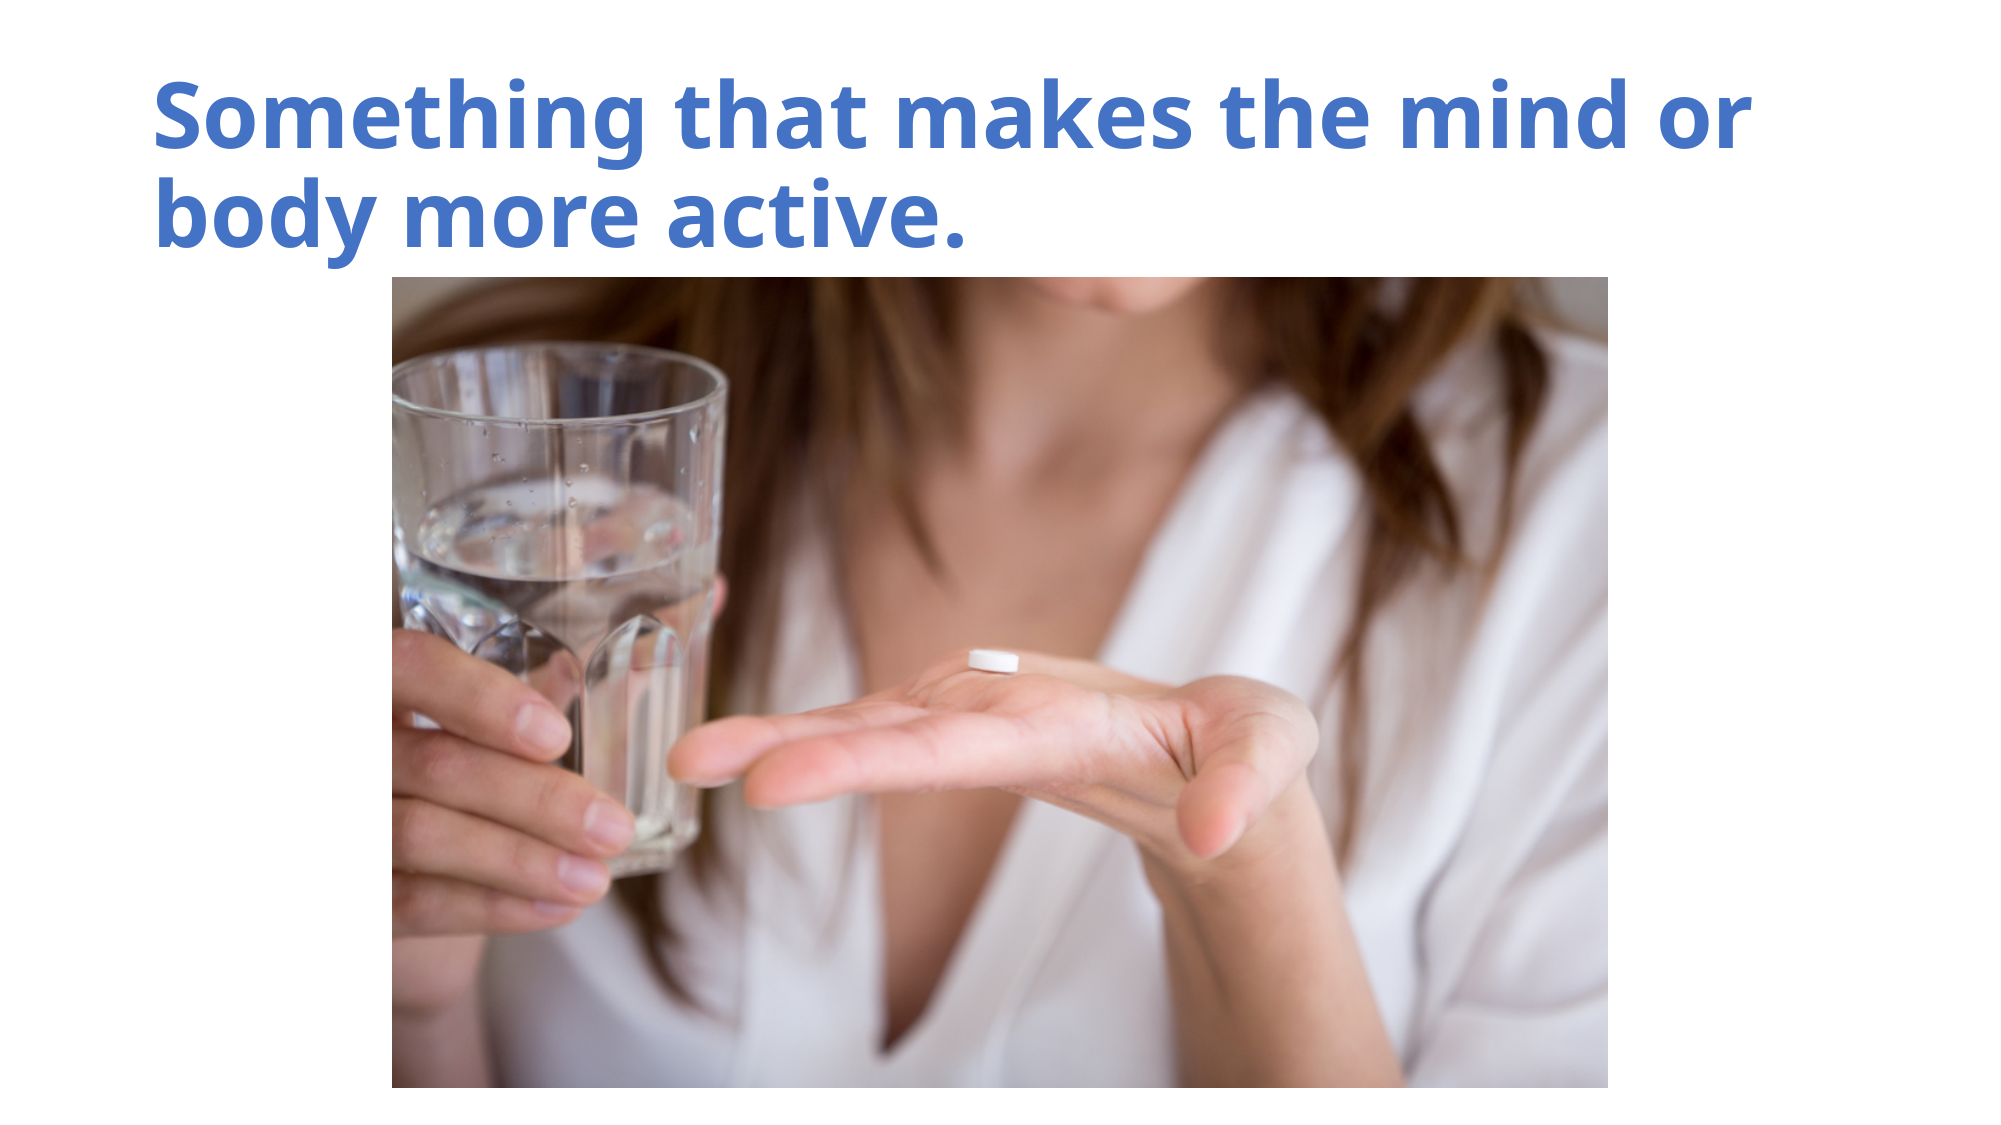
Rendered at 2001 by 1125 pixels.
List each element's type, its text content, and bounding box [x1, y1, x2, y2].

title Something that makes the mind or body more active. [137, 59, 1863, 278]
picture [392, 277, 1608, 1088]
